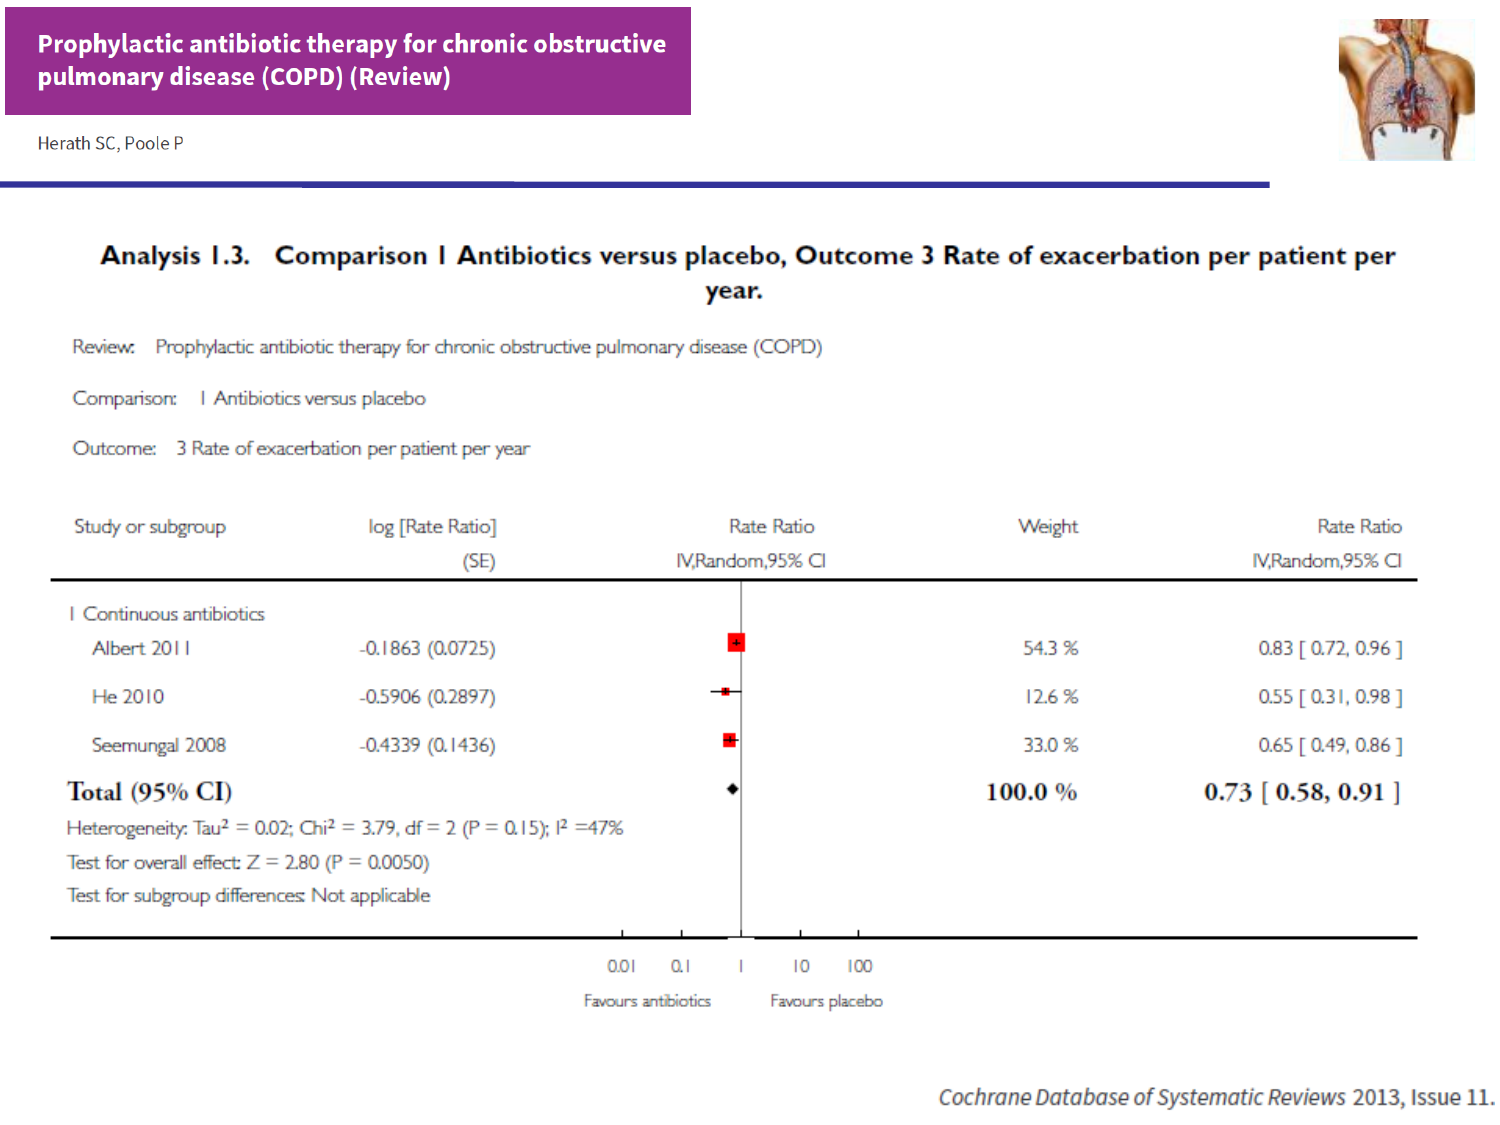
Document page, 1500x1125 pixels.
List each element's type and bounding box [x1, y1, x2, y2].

picture [1338, 19, 1476, 161]
picture [928, 1079, 1495, 1118]
picture [5, 7, 692, 175]
picture [40, 215, 1460, 1036]
